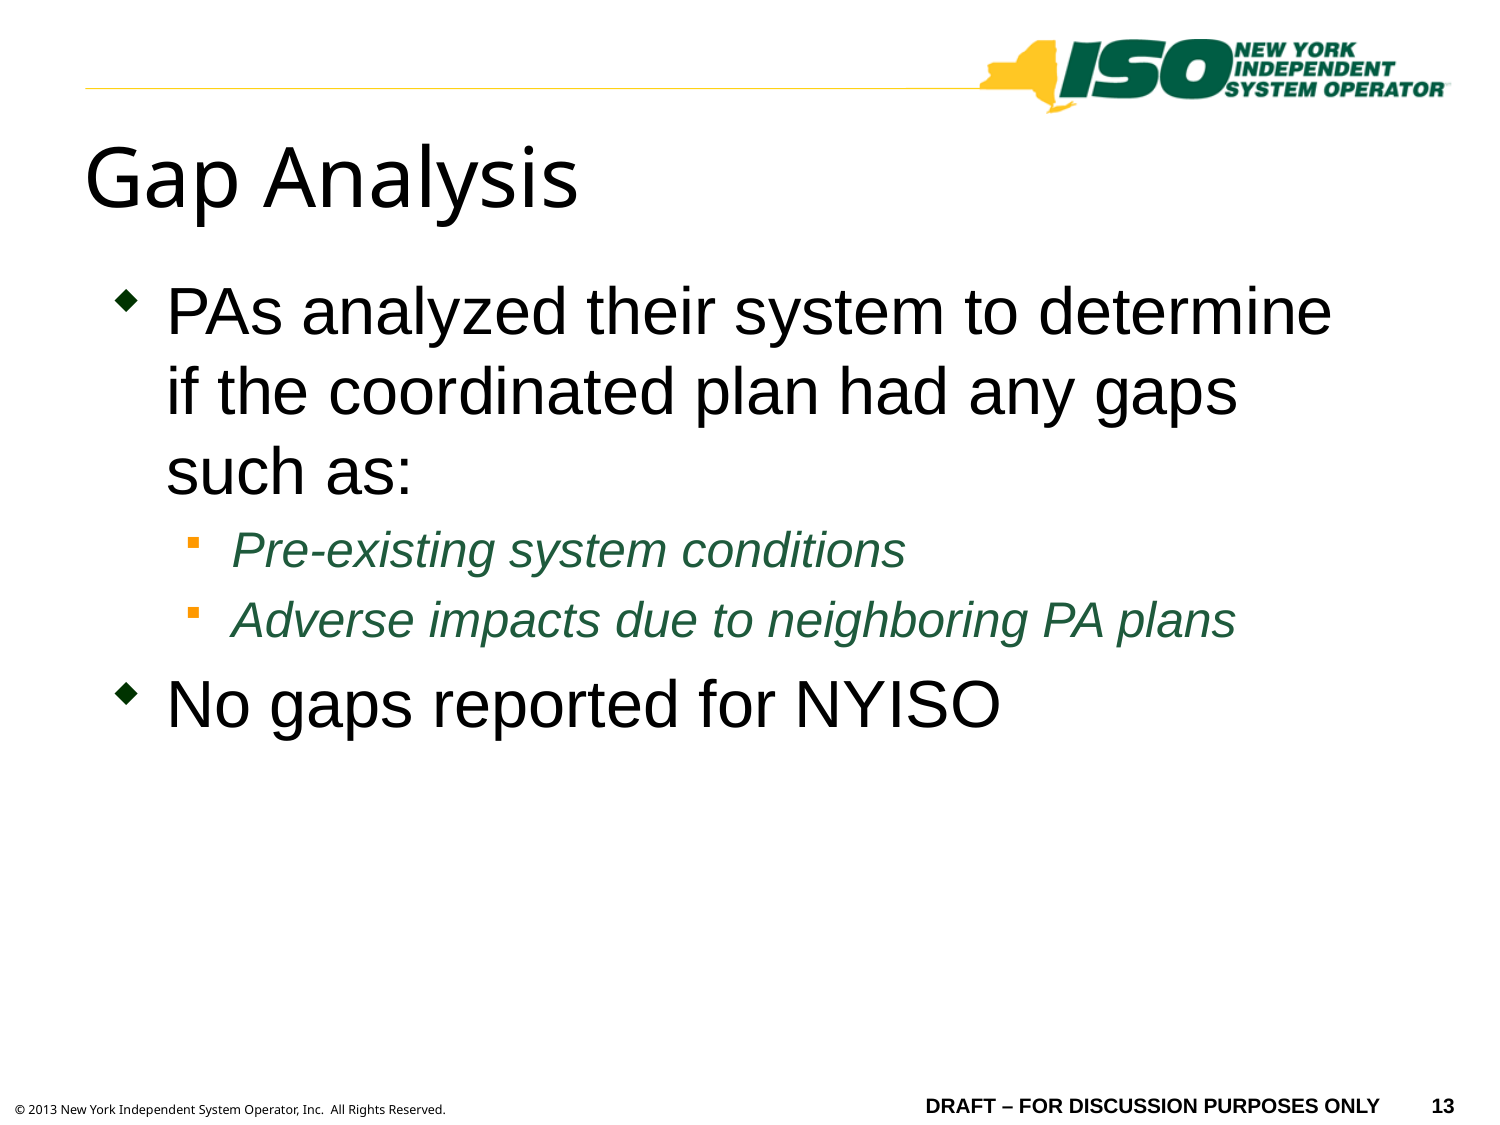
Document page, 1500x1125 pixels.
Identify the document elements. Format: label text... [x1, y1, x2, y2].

list PAs analyzed their system to determine if the coordinated plan had any gaps such as: Pre-existing system conditions Adverse impacts due to neighboring PA plans No gaps reported for NYISO [95, 260, 1393, 1064]
title Gap Analysis [83, 117, 1467, 232]
